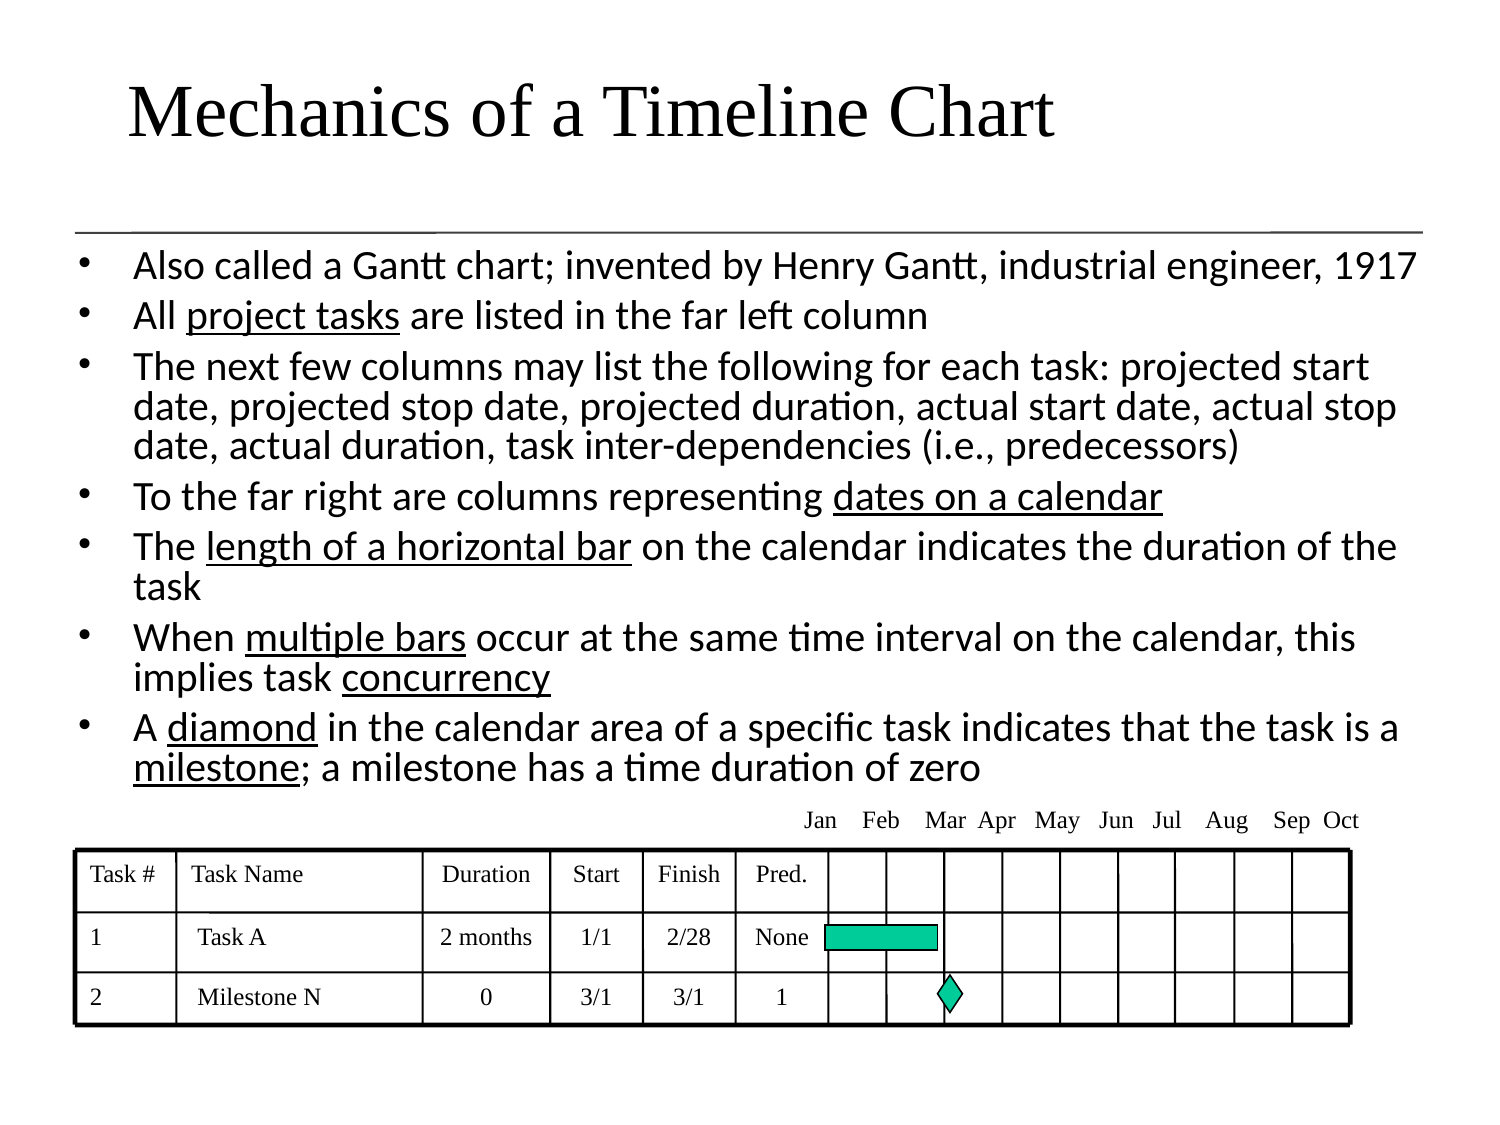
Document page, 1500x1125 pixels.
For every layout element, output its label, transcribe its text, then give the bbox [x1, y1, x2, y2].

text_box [74, 795, 1377, 1025]
list Also called a Gantt chart; invented by Henry Gantt, industrial engineer, 1917 All project tasks are listed in the far left column The next few columns may list the following for each task: projected start date, projected stop date, projected duration, actual start date, actual stop date, actual duration, task inter-dependencies (i.e., predecessors)‏ To the far right are columns representing dates on a calendar The length of a horizontal bar on the calendar indicates the duration of the task When multiple bars occur at the same time interval on the calendar, this implies task concurrency A diamond in the calendar area of a specific task indicates that the task is a milestone; a milestone has a time duration of zero [62, 239, 1450, 848]
title Mechanics of a Timeline Chart [112, 12, 1388, 200]
